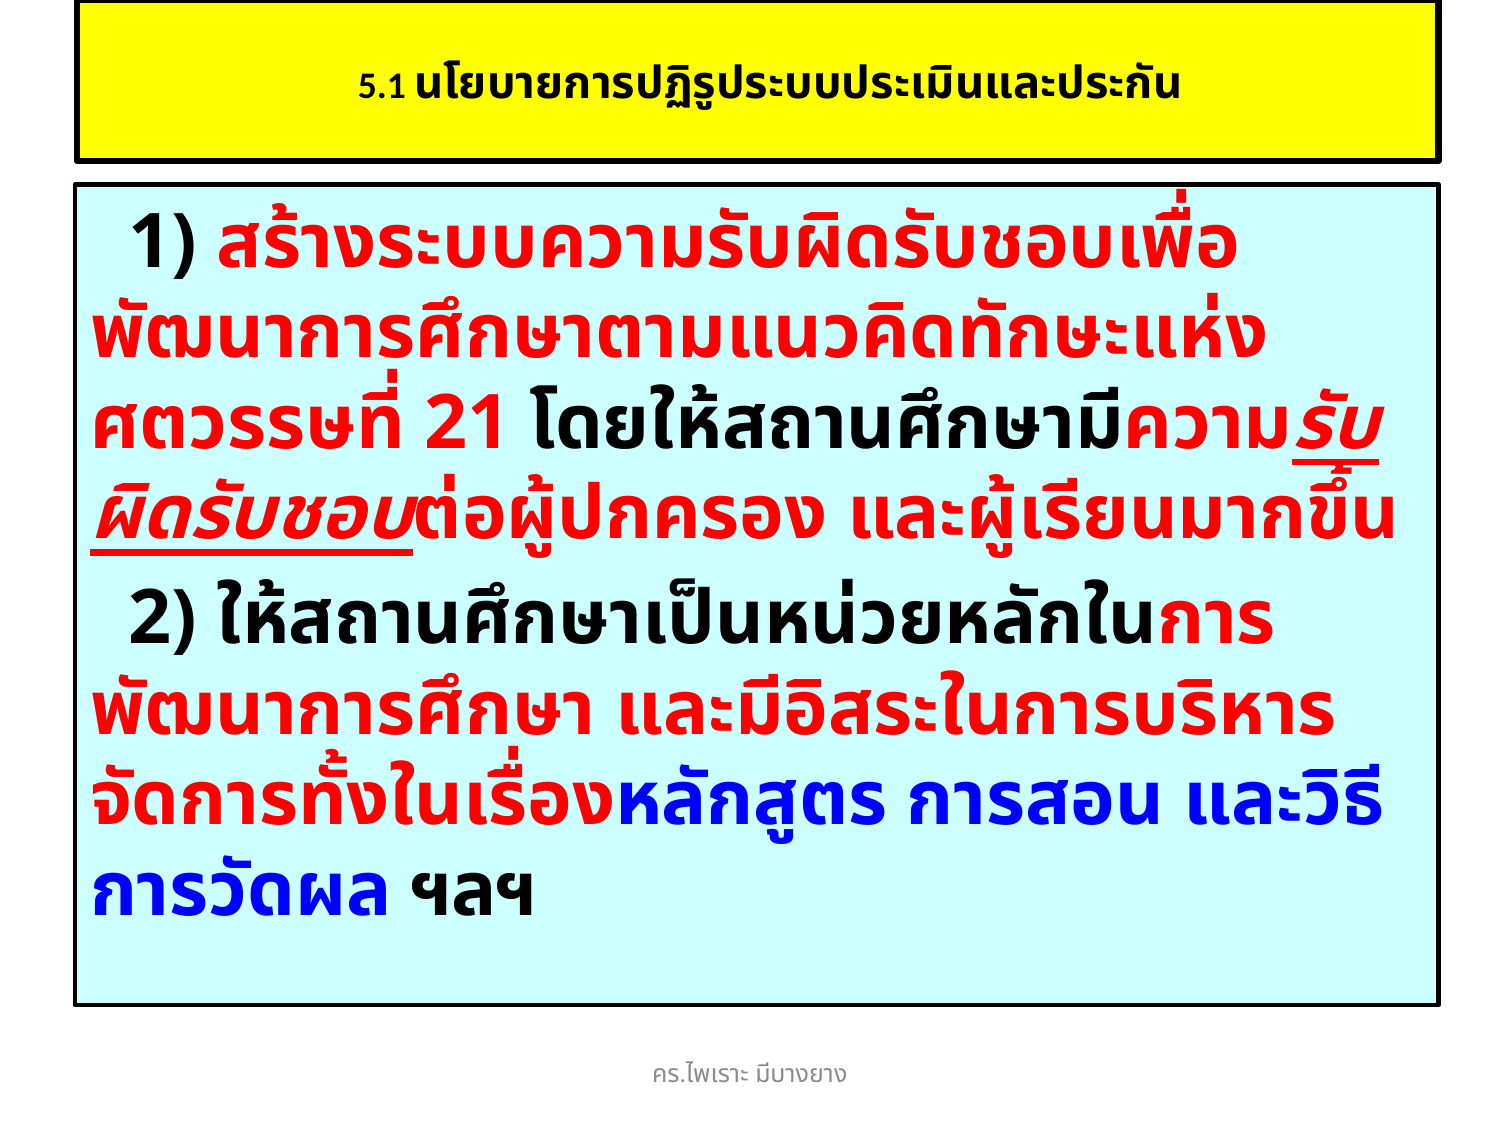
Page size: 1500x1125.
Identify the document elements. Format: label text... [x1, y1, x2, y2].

list 1) สร้างระบบความรับผิดรับชอบเพื่อพัฒนาการศึกษาตามแนวคิดทักษะแห่งศตวรรษที่ 21 โดยให้สถานศึกษามีความรับผิดรับชอบต่อผู้ปกครอง และผู้เรียนมากขึ้น 2) ให้สถานศึกษาเป็นหน่วยหลักในการพัฒนาการศึกษา และมีอิสระในการบริหารจัดการทั้งในเรื่องหลักสูตร การสอน และวิธีการวัดผล ฯลฯ [75, 184, 1439, 1005]
title 5.1 นโยบายการปฏิรูประบบประเมินและประกัน [76, 0, 1439, 161]
footer คร.ไพเราะ มีบางยาง [512, 1042, 988, 1103]
